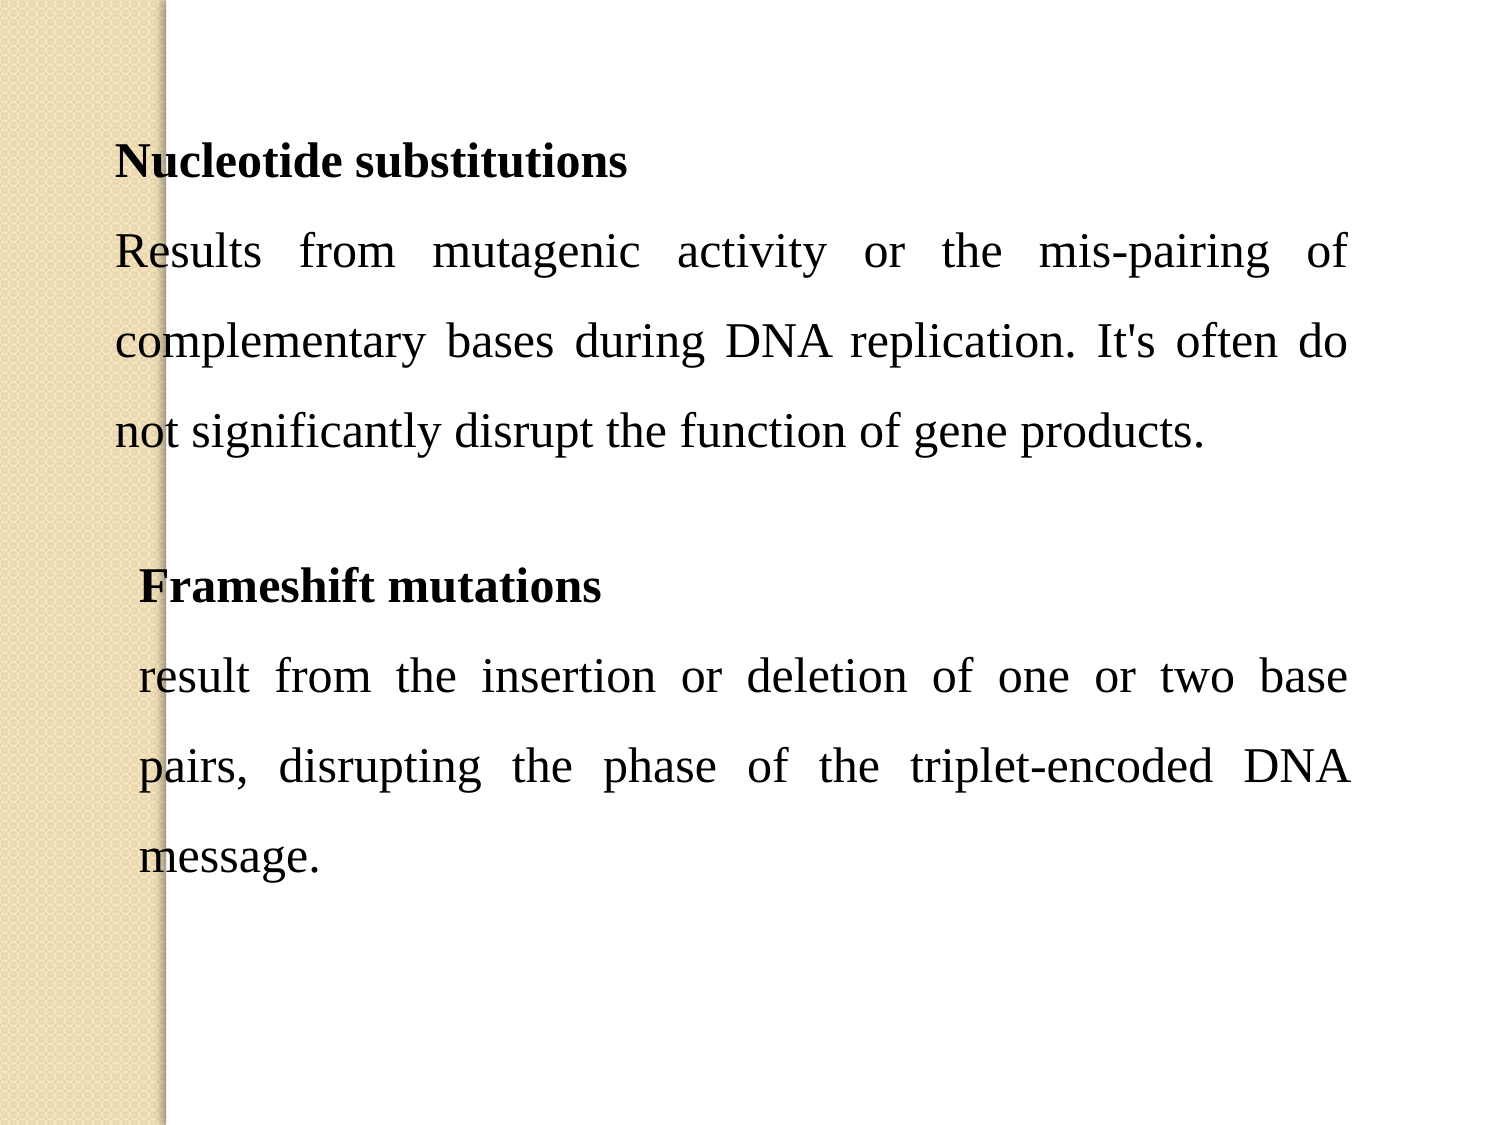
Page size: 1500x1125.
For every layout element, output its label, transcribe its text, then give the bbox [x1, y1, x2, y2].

text_box Frameshift mutations result from the insertion or deletion of one or two base pairs, disrupting the phase of the triplet-encoded DNA message. [123, 515, 1365, 890]
text_box Nucleotide substitutions Results from mutagenic activity or the mis-pairing of complementary bases during DNA replication. It's often do not significantly disrupt the function of gene products. [100, 89, 1365, 465]
